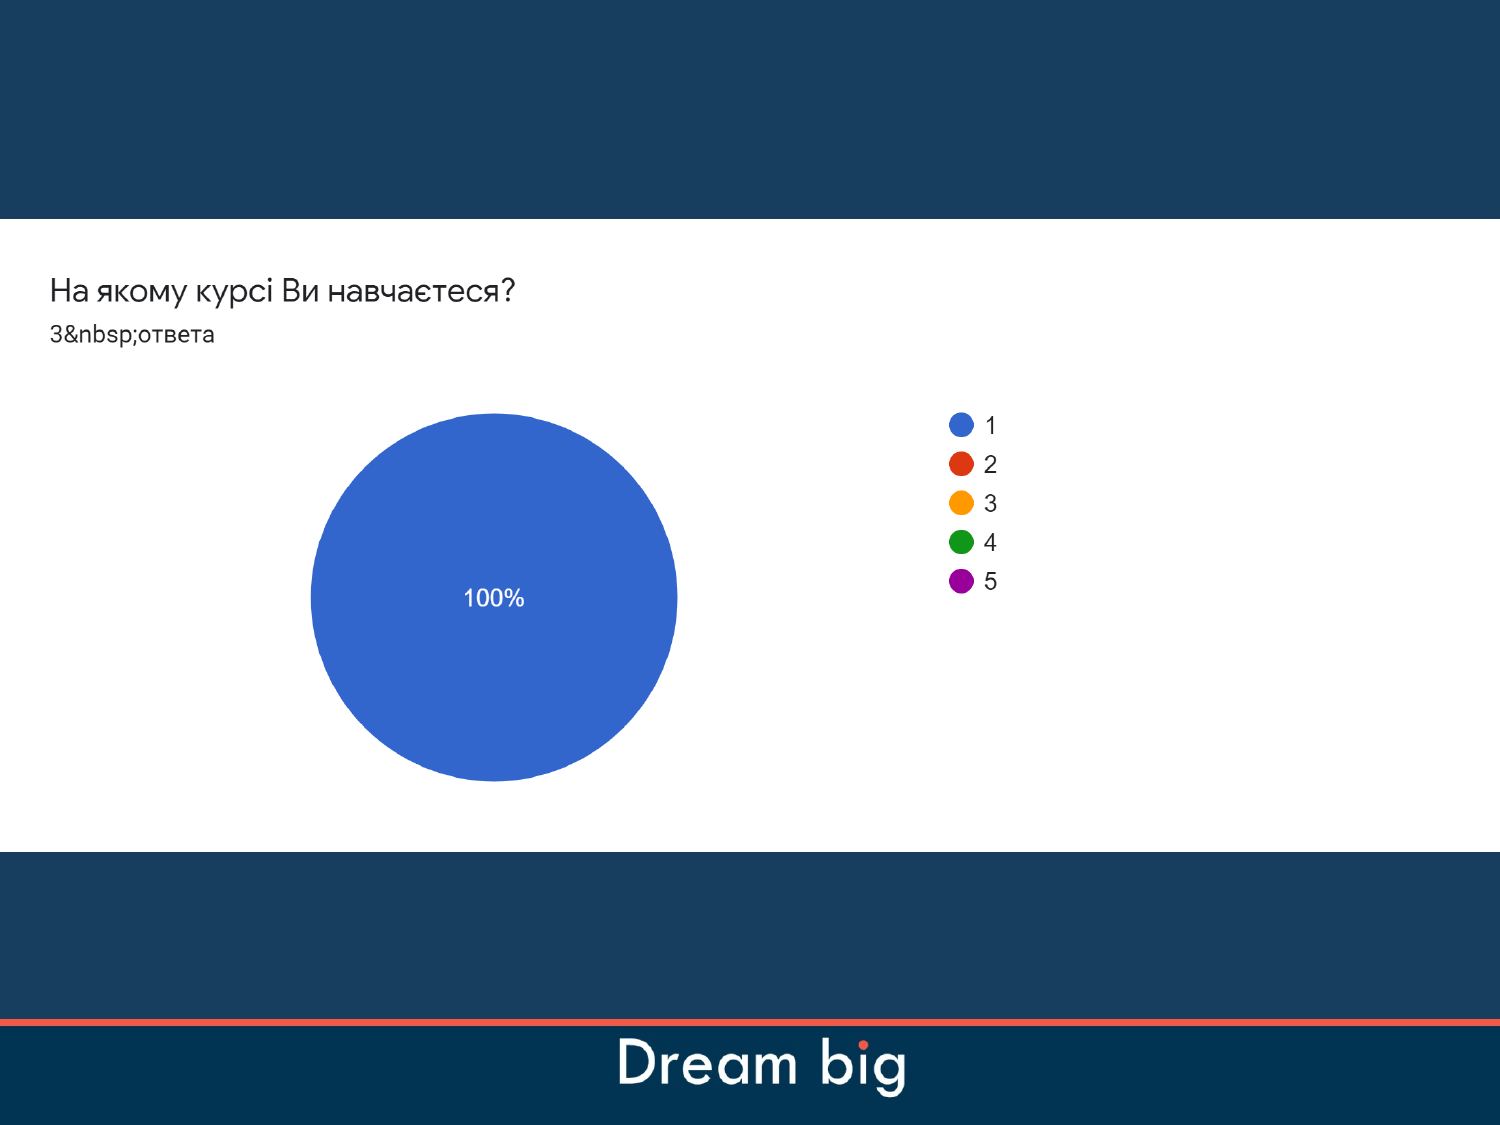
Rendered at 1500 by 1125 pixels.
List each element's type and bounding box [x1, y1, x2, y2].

picture [0, 1019, 1500, 1125]
picture [0, 219, 1500, 852]
